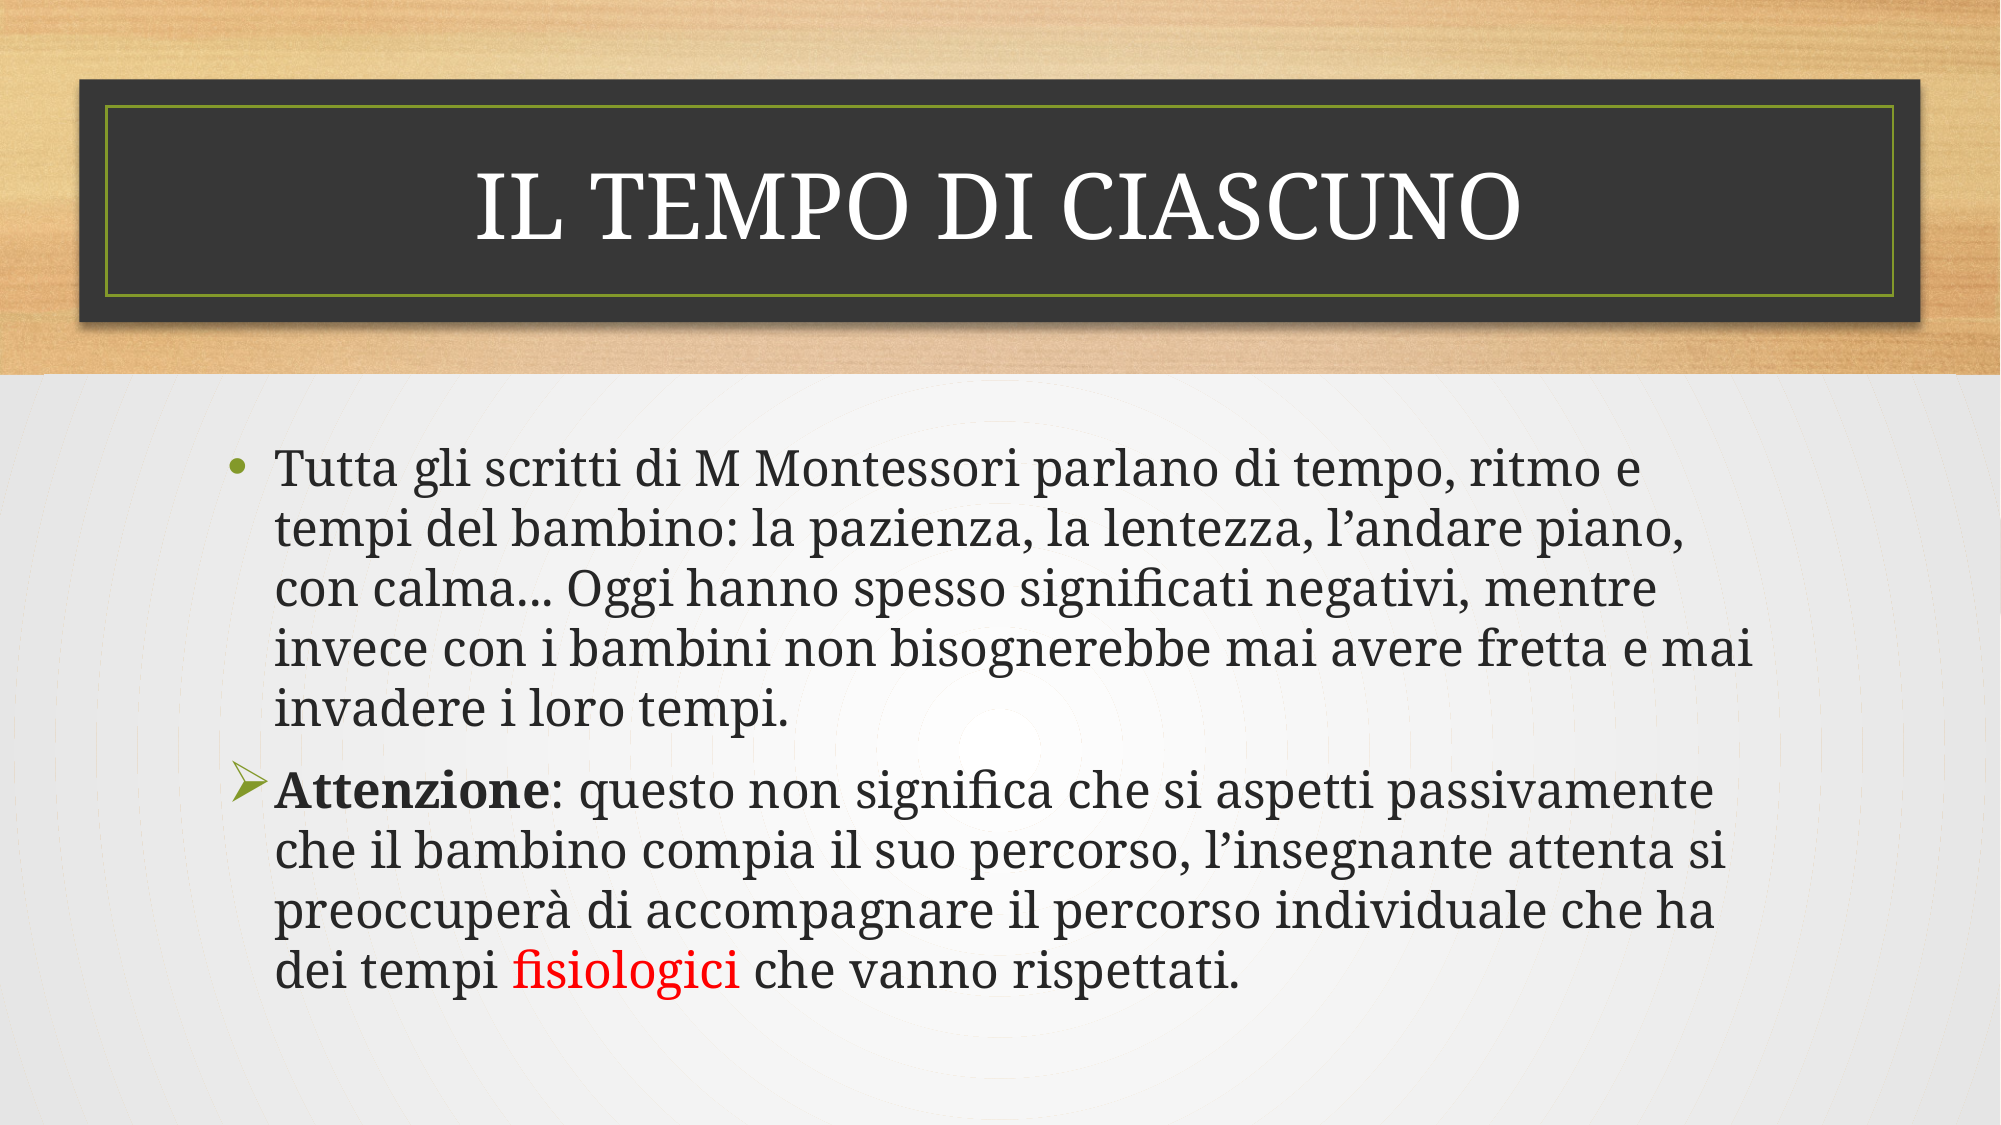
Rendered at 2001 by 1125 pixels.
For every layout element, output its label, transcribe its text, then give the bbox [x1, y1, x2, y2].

text_box [0, 374, 2000, 1125]
list Tutta gli scritti di M Montessori parlano di tempo, ritmo e tempi del bambino: la pazienza, la lentezza, l’andare piano, con calma... Oggi hanno spesso significati negativi, mentre invece con i bambini non bisognerebbe mai avere fretta e mai invadere i loro tempi. Attenzione: questo non significa che si aspetti passivamente che il bambino compia il suo percorso, l’insegnante attenta si preoccuperà di accompagnare il percorso individuale che ha dei tempi fisiologici che vanno rispettati. [212, 428, 1788, 964]
text_box [106, 106, 1894, 296]
text_box [0, 0, 2000, 374]
text_box [78, 78, 1922, 323]
